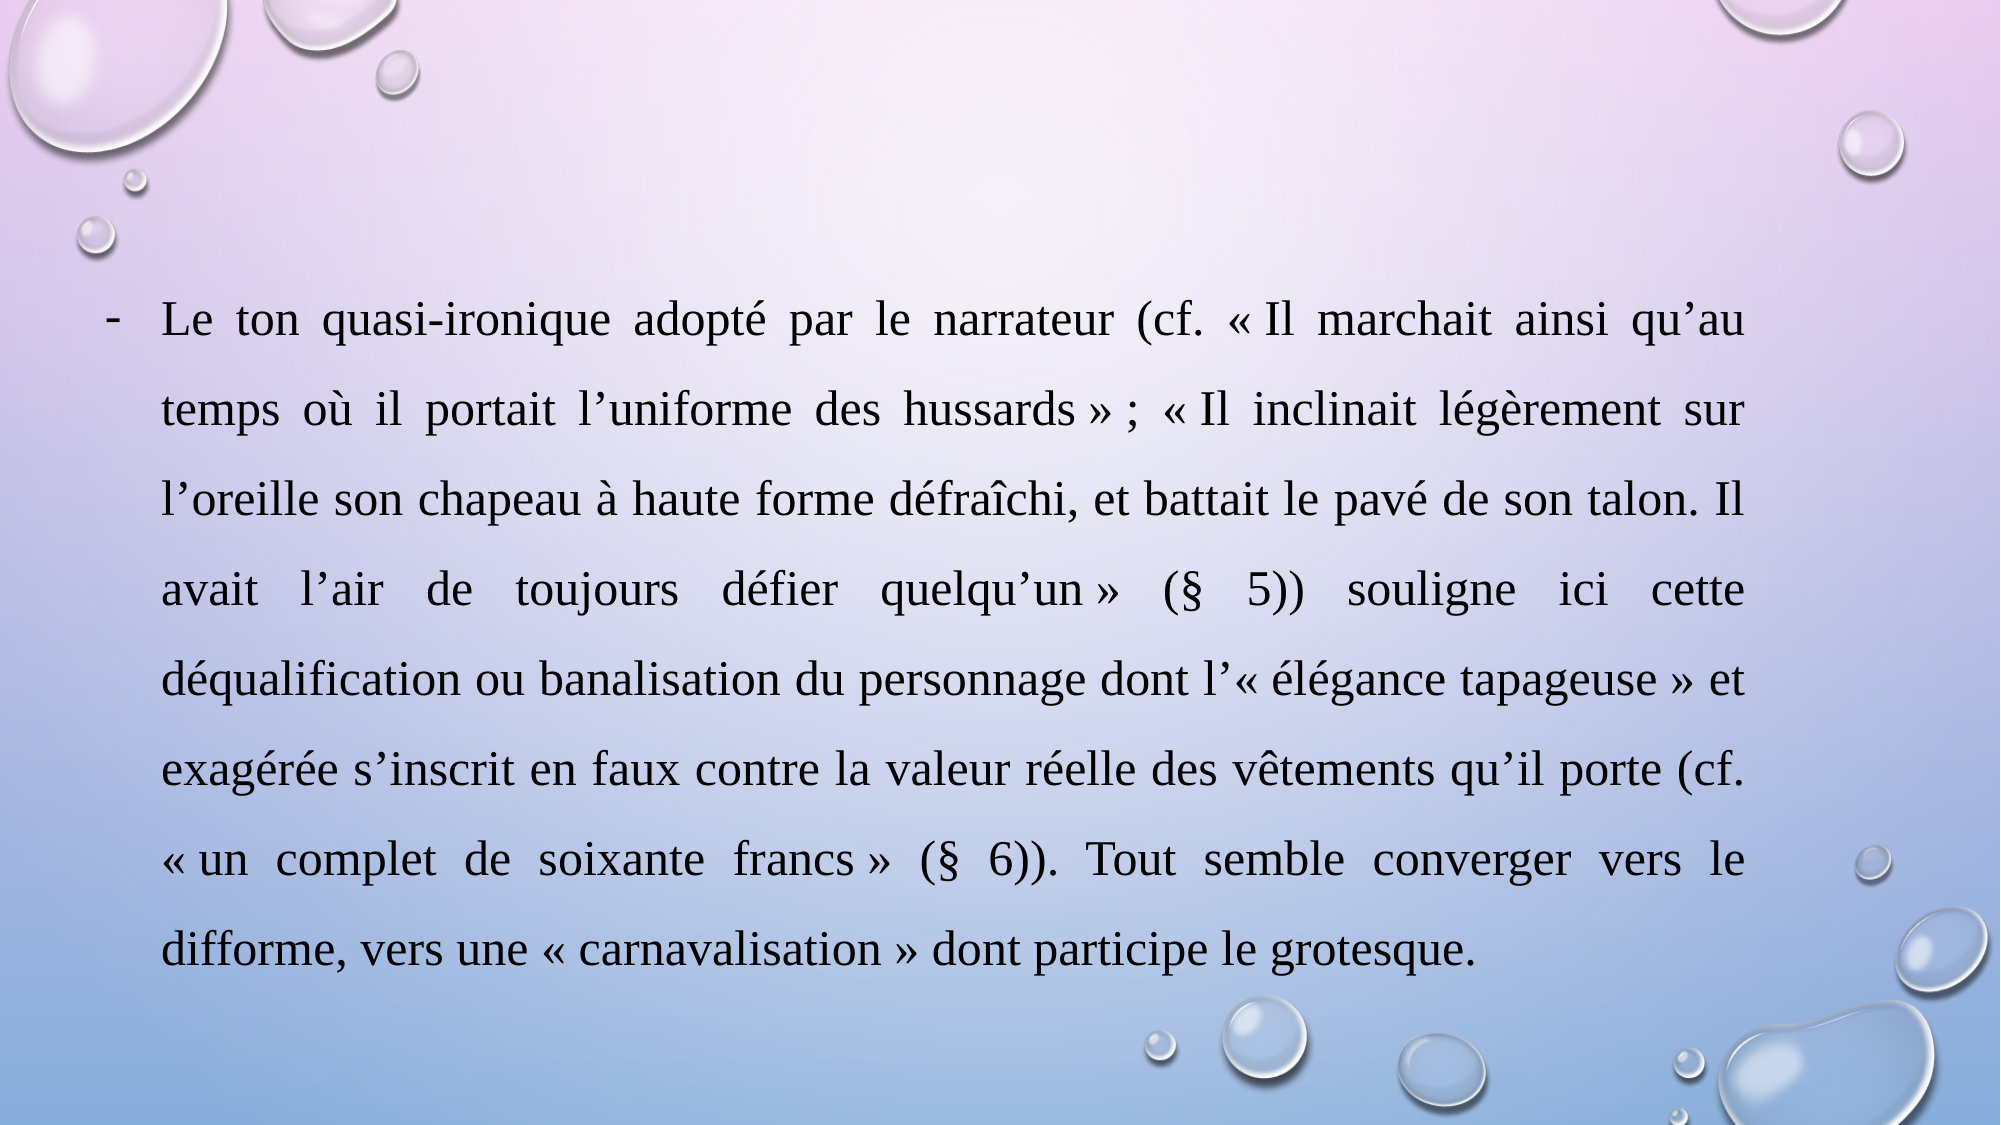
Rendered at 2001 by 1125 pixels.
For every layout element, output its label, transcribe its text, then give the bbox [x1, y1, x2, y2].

picture [0, 0, 2000, 1125]
text_box Le ton quasi-ironique adopté par le narrateur (cf. « Il marchait ainsi qu’au temps où il portait l’uniforme des hussards » ; « Il inclinait légèrement sur l’oreille son chapeau à haute forme défraîchi, et battait le pavé de son talon. Il avait l’air de toujours défier quelqu’un » (§ 5)) souligne ici cette déqualification ou banalisation du personnage dont l’« élégance tapageuse » et exagérée s’inscrit en faux contre la valeur réelle des vêtements qu’il porte (cf. « un complet de soixante francs » (§ 6)). Tout semble converger vers le difforme, vers une « carnavalisation » dont participe le grotesque. [90, 248, 1762, 983]
